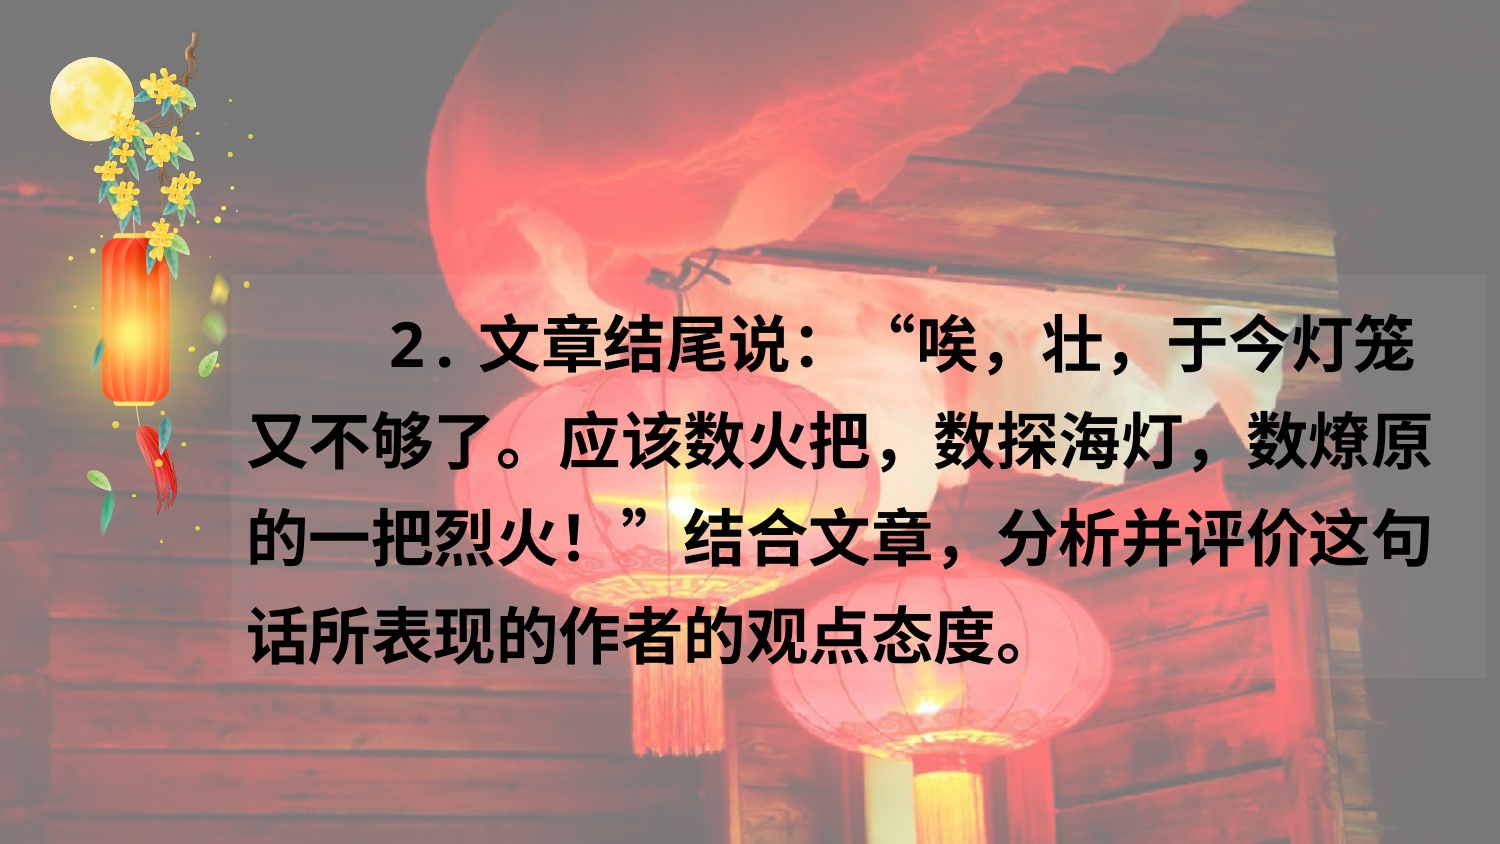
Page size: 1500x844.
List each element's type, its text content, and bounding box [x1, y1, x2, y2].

text_box 2.文章结尾说：“唉，壮，于今灯笼又不够了。应该数火把，数探海灯，数燎原的一把烈火！”结合文章，分析并评价这句话所表现的作者的观点态度。 [231, 274, 1487, 679]
picture [10, 23, 325, 558]
